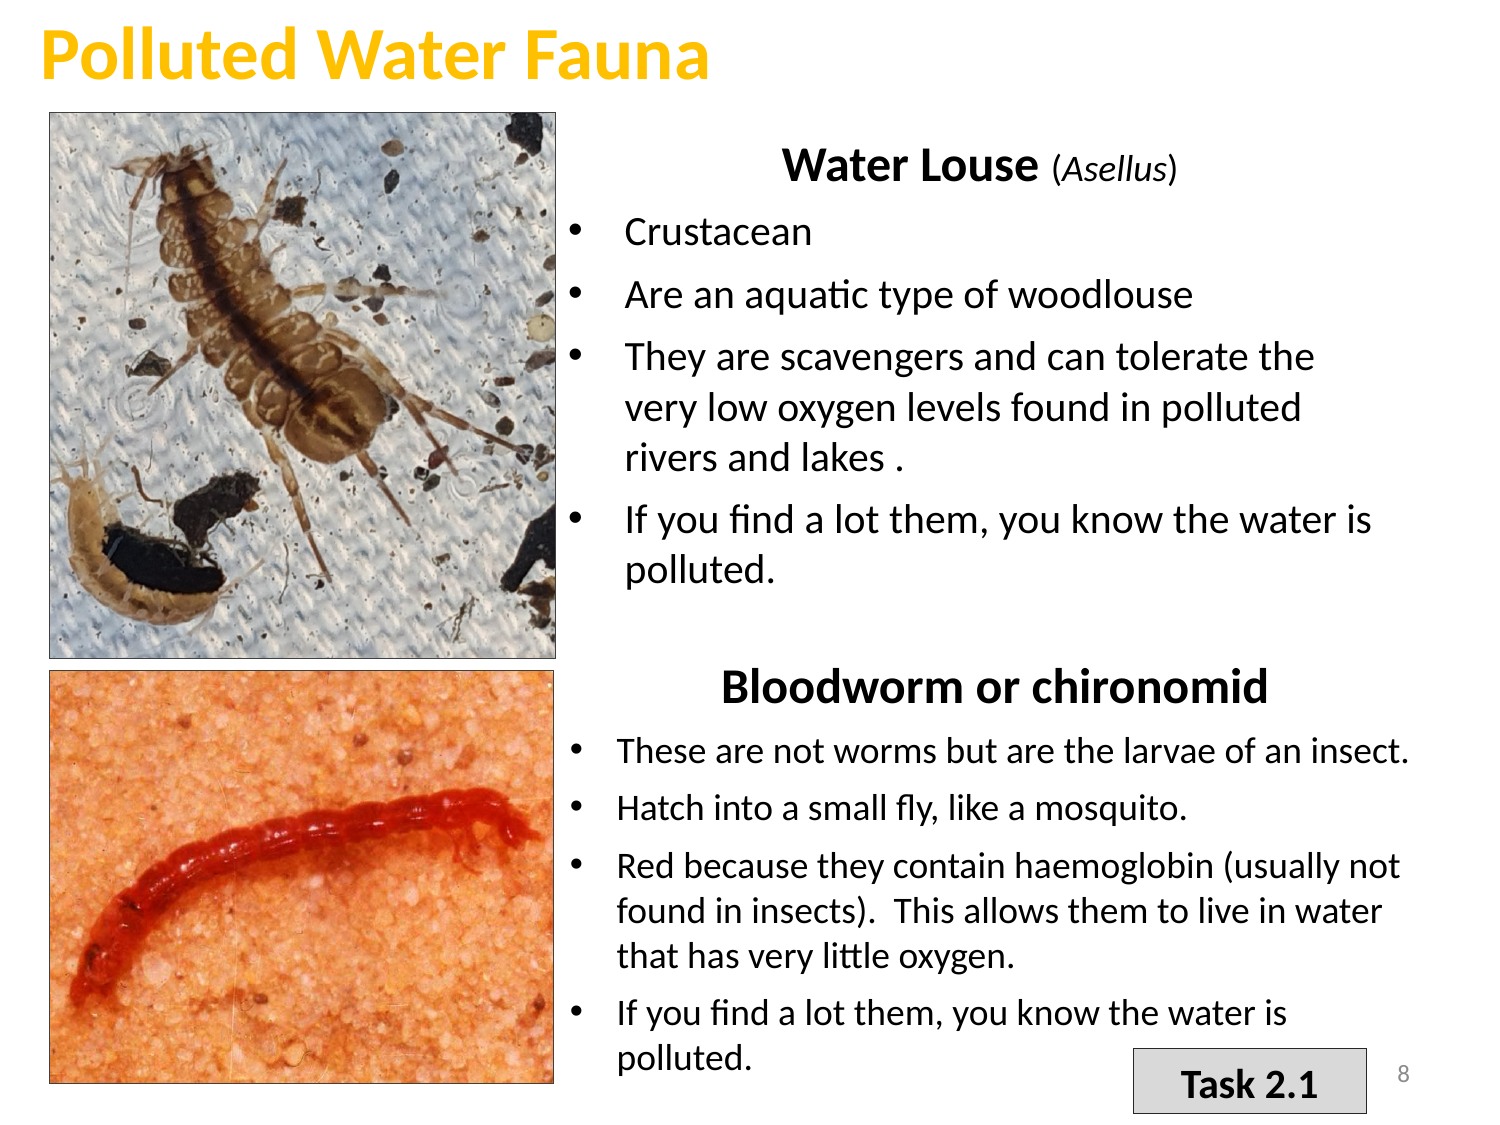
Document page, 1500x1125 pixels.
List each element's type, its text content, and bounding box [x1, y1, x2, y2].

text_box Bloodworm or chironomid These are not worms but are the larvae of an insect. Hatch into a small fly, like a mosquito. Red because they contain haemoglobin (usually not found in insects). This allows them to live in water that has very little oxygen. If you find a lot them, you know the water is polluted. [554, 645, 1436, 1086]
picture [49, 670, 554, 1084]
text_box Water Louse (Asellus) Crustacean Are an aquatic type of woodlouse They are scavengers and can tolerate the very low oxygen levels found in polluted rivers and lakes . If you find a lot them, you know the water is polluted. [560, 124, 1407, 600]
text_box Task 2.1 [1133, 1048, 1367, 1114]
slide_number 8 [1074, 1042, 1425, 1103]
picture [49, 112, 556, 659]
text_box Polluted Water Fauna [25, 0, 727, 102]
